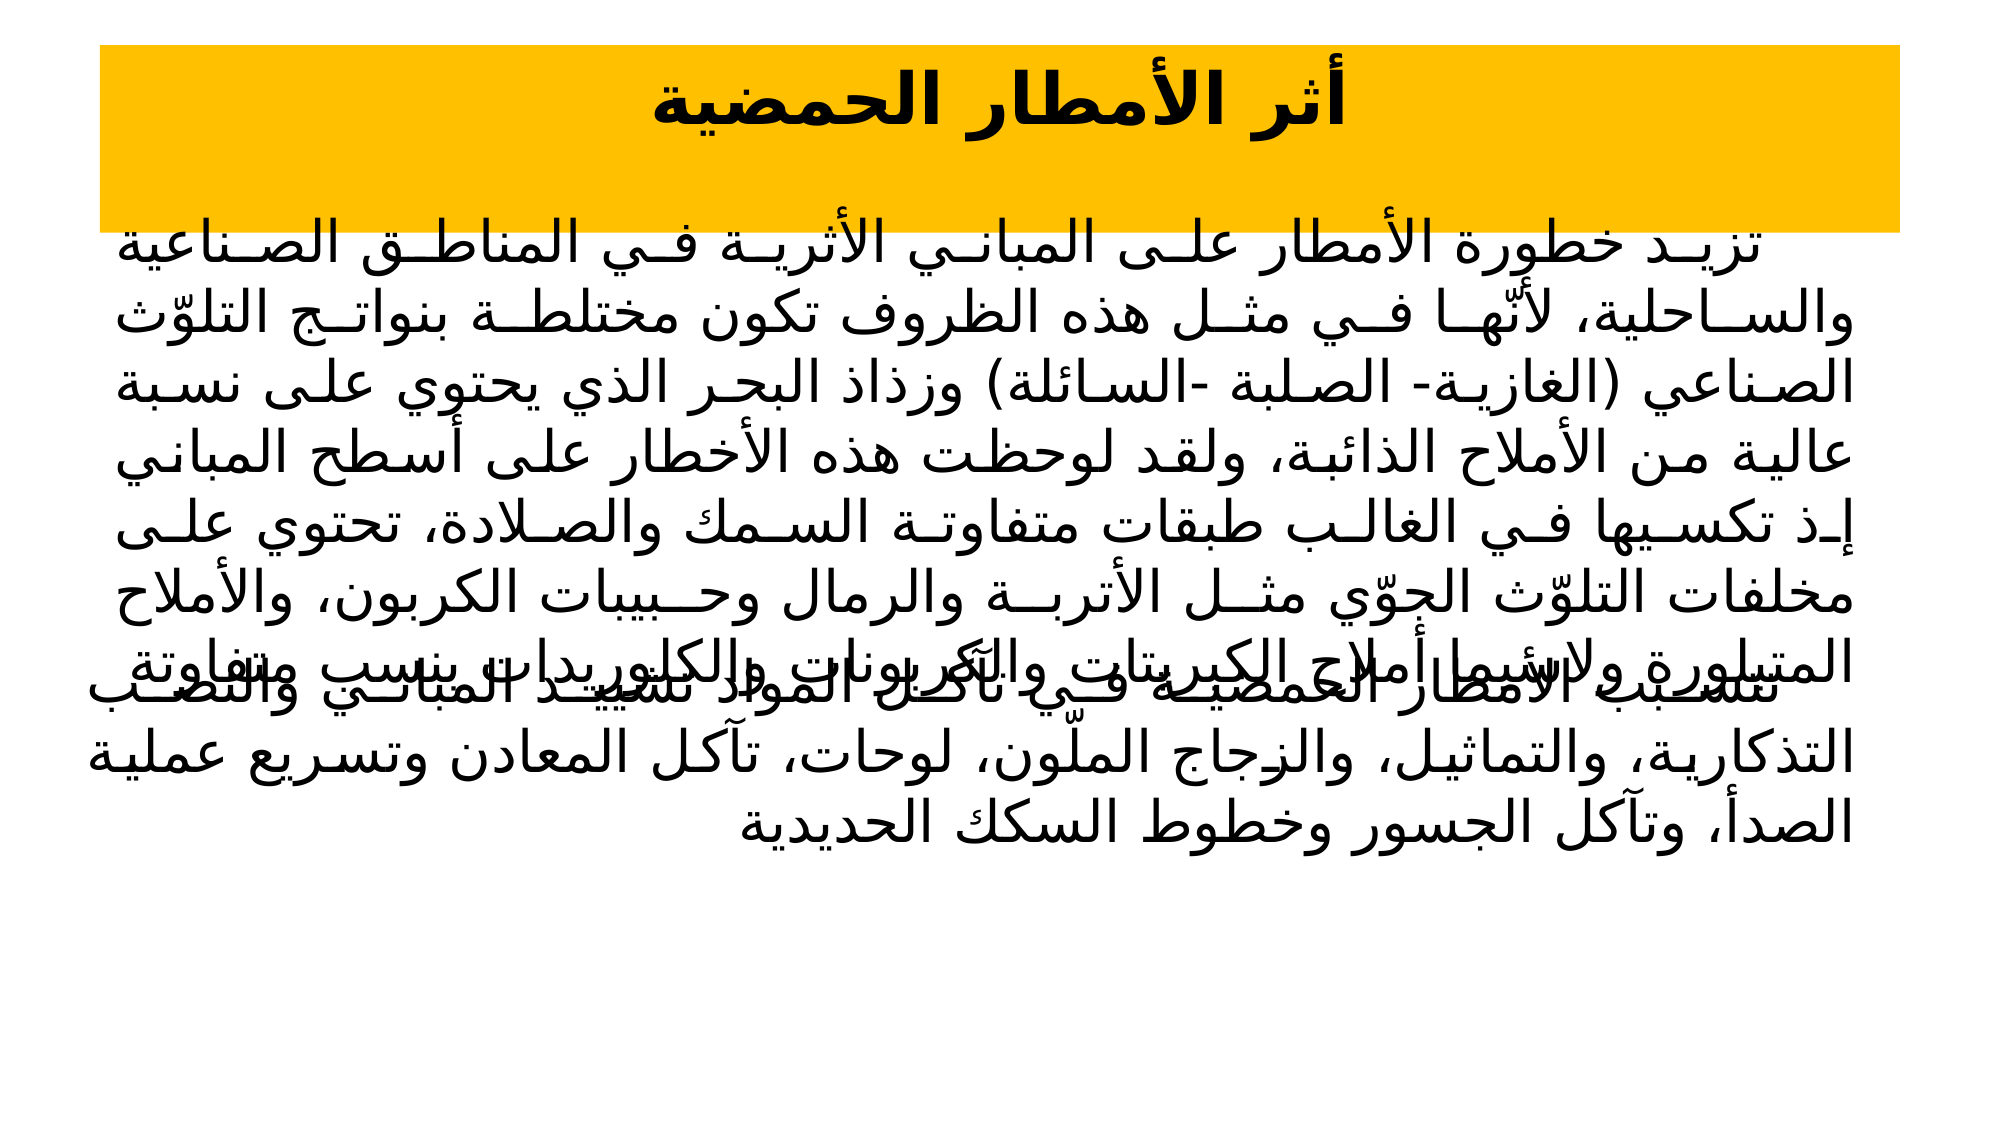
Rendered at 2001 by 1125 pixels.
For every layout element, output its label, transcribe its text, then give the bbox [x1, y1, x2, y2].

title أثر الأمطار الحمضية [99, 45, 1900, 233]
text_box تتسبب الأمطار الحمضية في تآكل المواد تشييد المباني والنصب التذكارية، والتماثيل، والزجاج الملّون، لوحات، تآكل المعادن وتسريع عملية الصدأ، وتآكل الجسور وخطوط السكك الحديدية [71, 636, 1872, 862]
text_box تزيد خطورة الأمطار على المباني الأثرية في المناطق الصناعية والساحلية، لأنّها في مثل هذه الظروف تكون مختلطة بنواتج التلوّث الصناعي (الغازية- الصلبة -السائلة) وزذاذ البحر الذي يحتوي على نسبة عالية من الأملاح الذائبة، ولقد لوحظت هذه الأخطار على أسطح المباني إذ تكسيها في الغالب طبقات متفاوتة السمك والصلادة، تحتوي على مخلفات التلوّث الجوّي مثل الأتربة والرمال وحبيبات الكربون، والأملاح المتبلورة ولاسيما أملاح الكبريتات والكربونات والكلوريدات بنسب متفاوتة [99, 196, 1872, 728]
